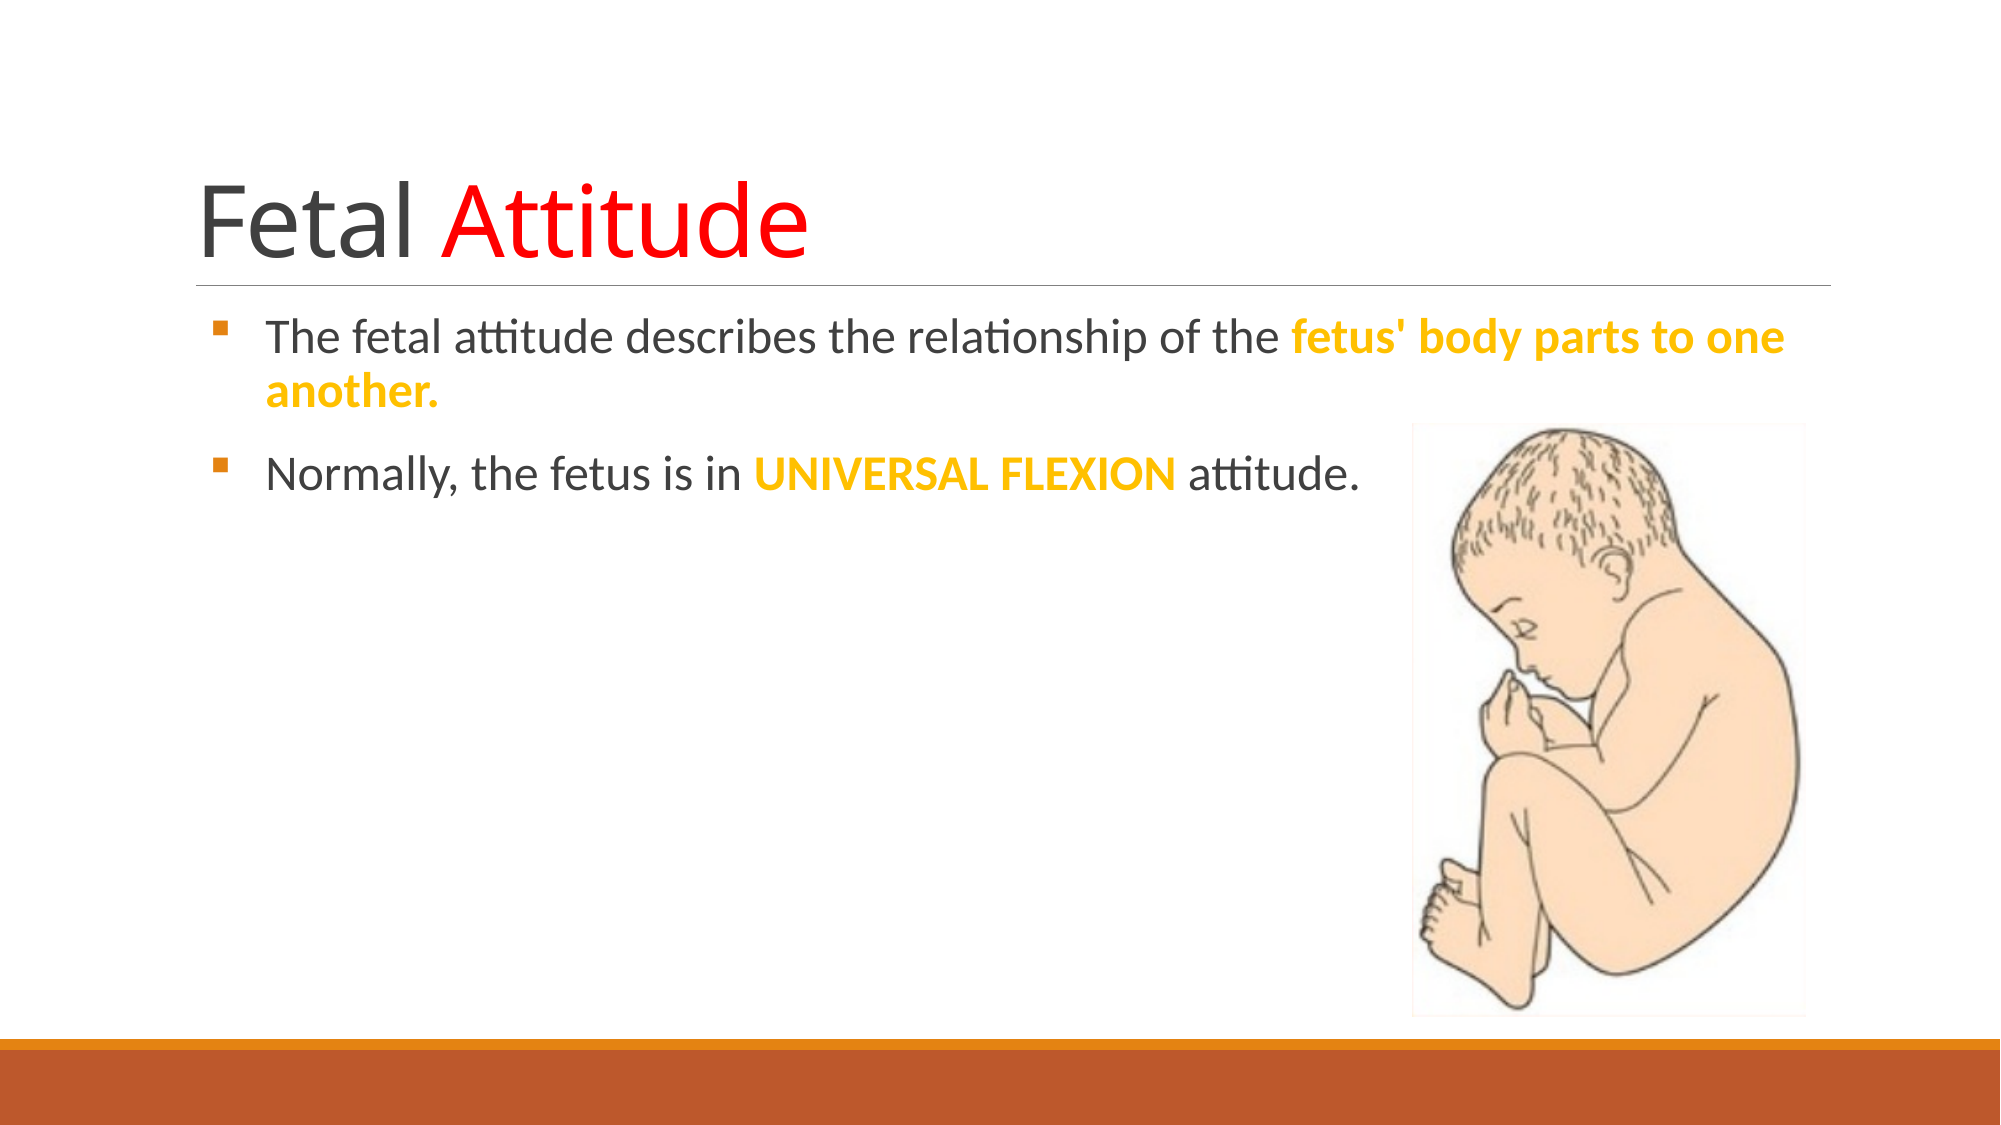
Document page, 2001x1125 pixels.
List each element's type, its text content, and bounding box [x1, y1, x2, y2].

list The fetal attitude describes the relationship of the fetus' body parts to one another. Normally, the fetus is in UNIVERSAL FLEXION attitude. [180, 302, 1830, 963]
title Fetal Attitude [180, 47, 1830, 285]
picture [1412, 423, 1806, 1017]
